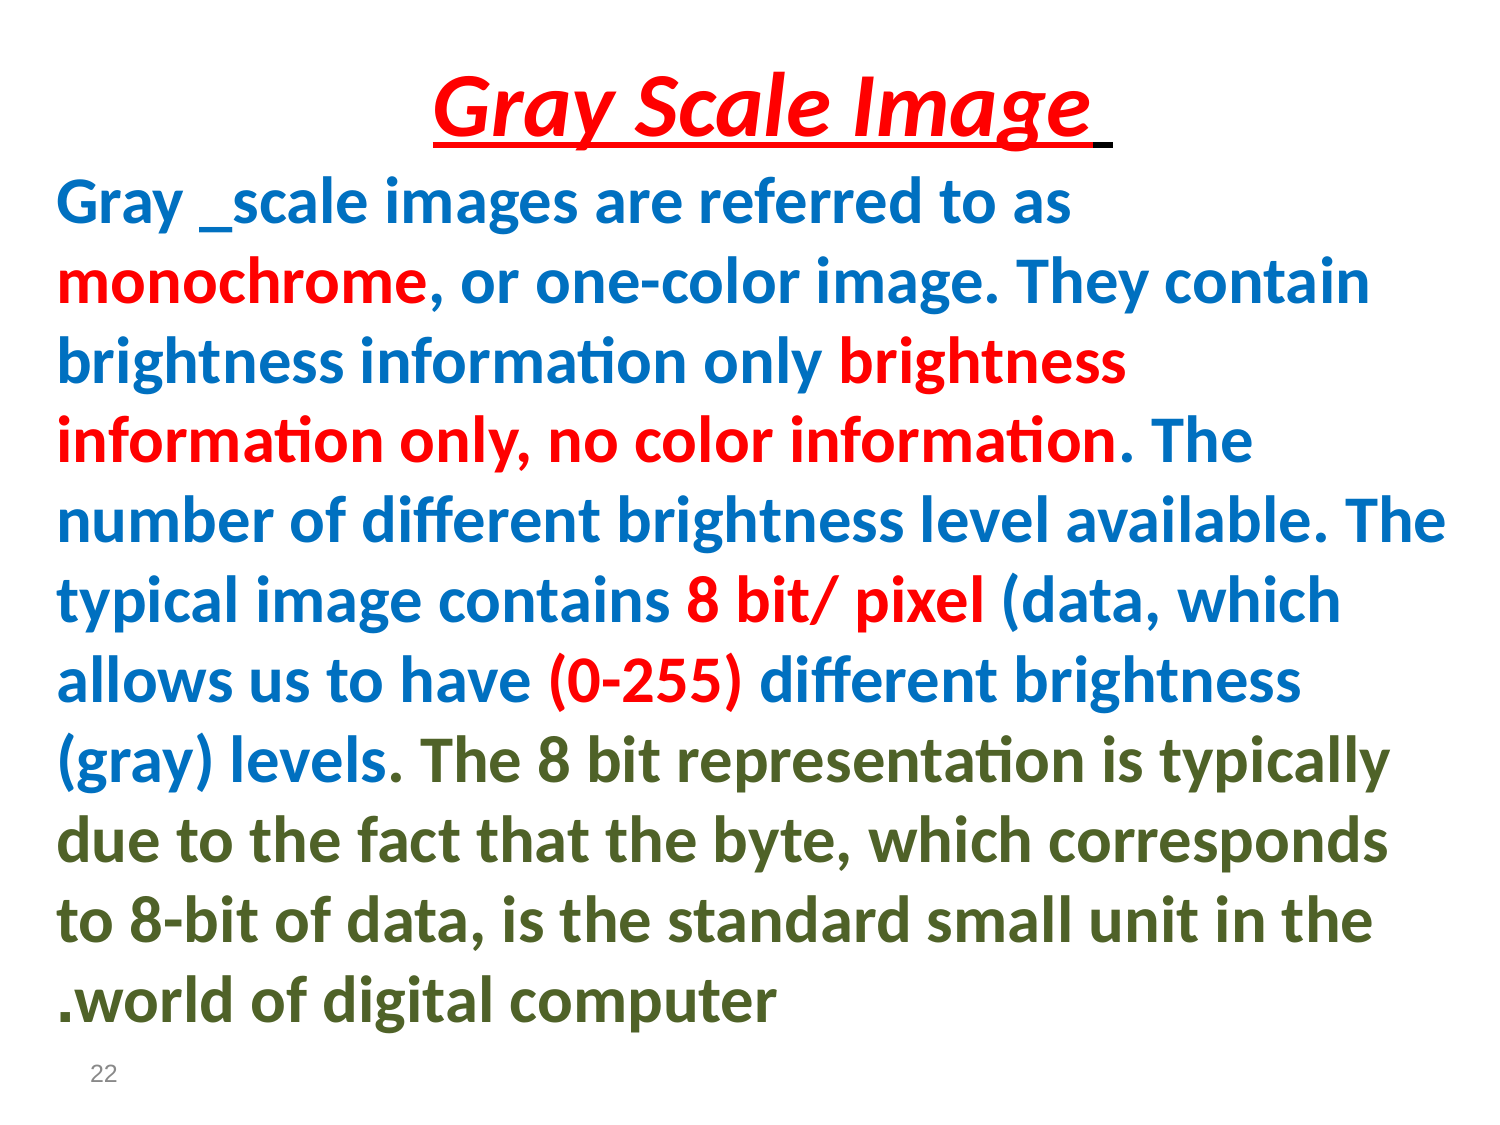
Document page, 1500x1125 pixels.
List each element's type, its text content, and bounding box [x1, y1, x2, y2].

slide_number 22 [75, 1042, 425, 1103]
title Gray Scale Image [135, 90, 1411, 148]
subtitle Gray _scale images are referred to as monochrome, or one-color image. They contain brightness information only brightness information only, no color information. The number of different brightness level available. The typical image contains 8 bit/ pixel (data, which allows us to have (0-255) different brightness (gray) levels. The 8 bit representation is typically due to the fact that the byte, which corresponds to 8-bit of data, is the standard small unit in the world of digital computer. [41, 148, 1471, 1075]
